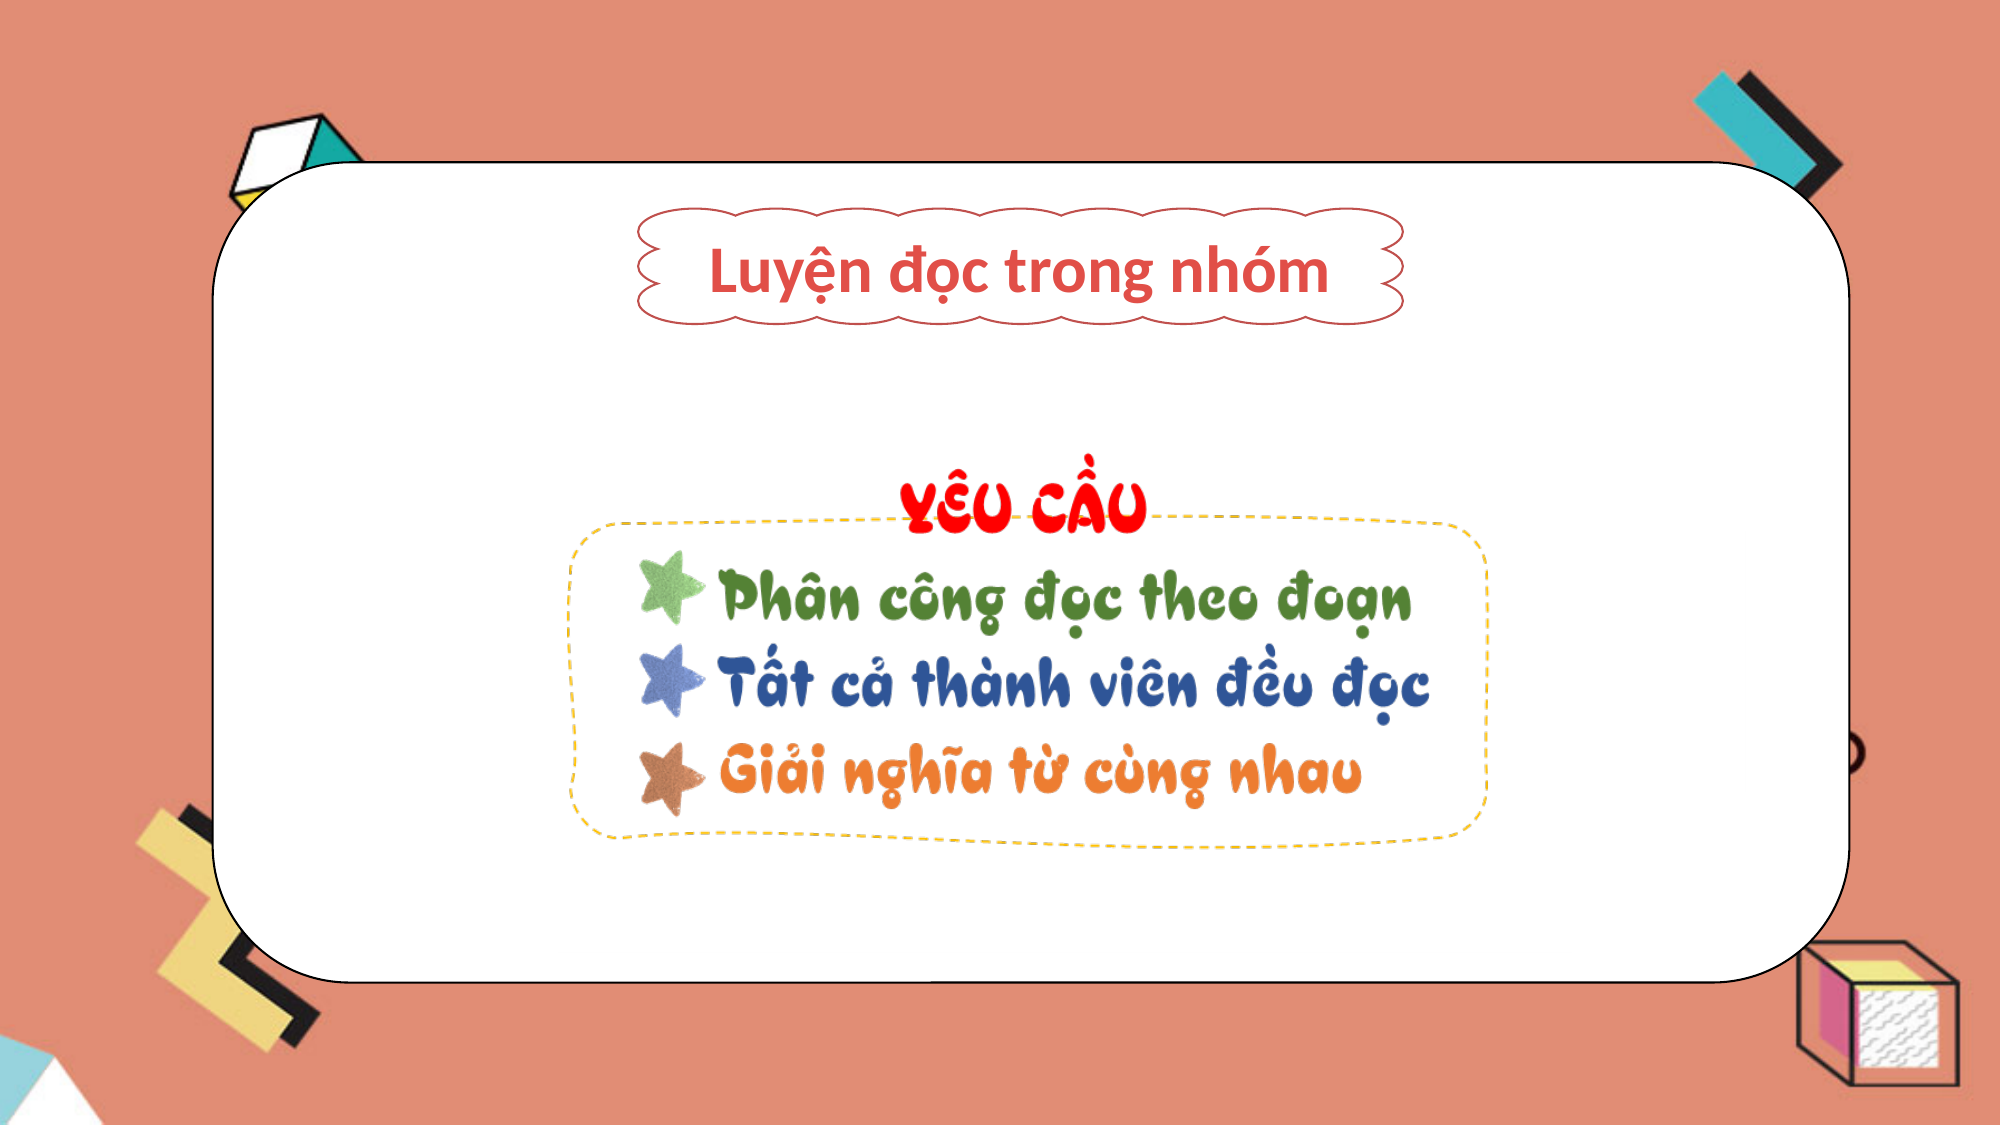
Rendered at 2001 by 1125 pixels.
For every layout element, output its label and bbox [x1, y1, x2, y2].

text_box [386, 369, 1747, 954]
picture [0, 0, 2000, 1125]
